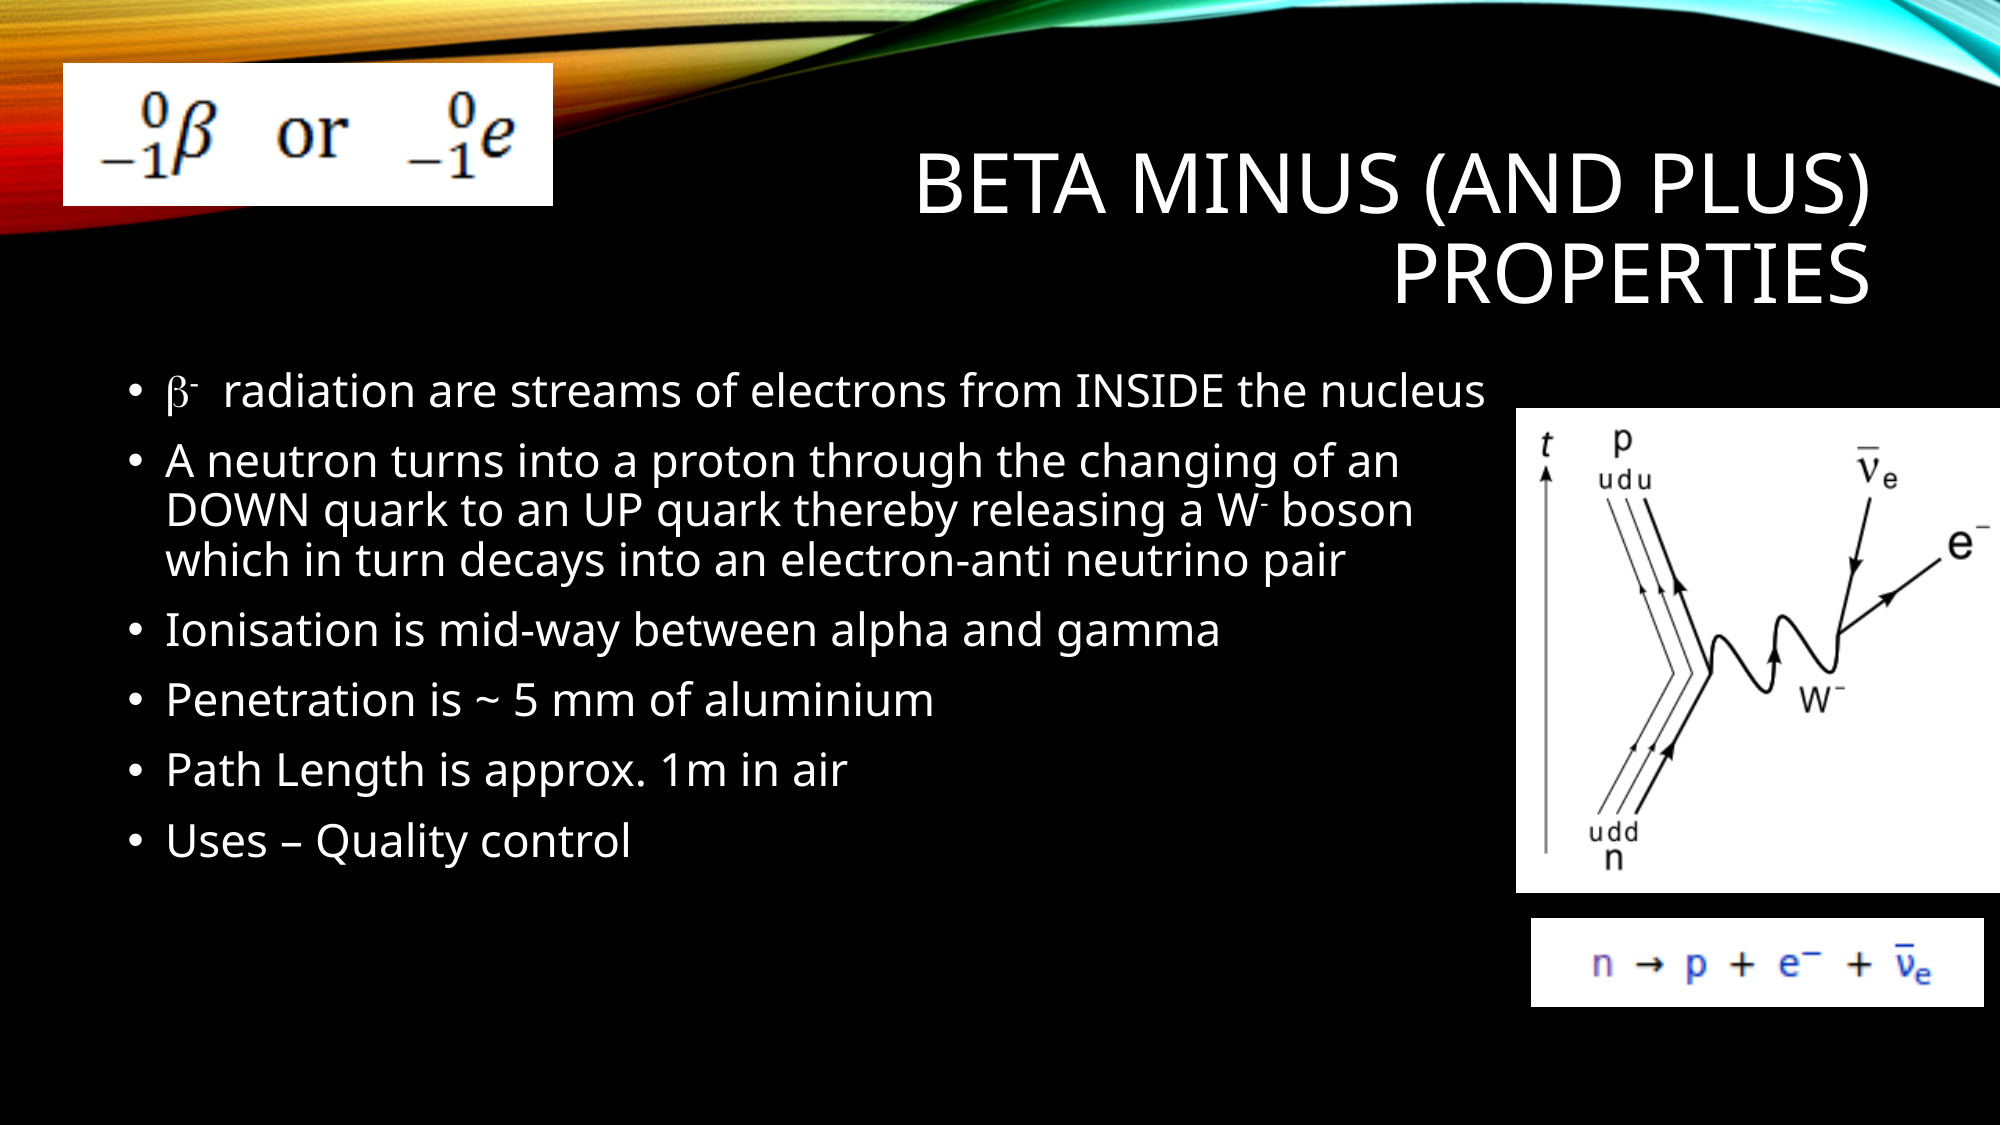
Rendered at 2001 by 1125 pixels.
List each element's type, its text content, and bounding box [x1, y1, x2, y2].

picture [0, 0, 2000, 237]
picture [1531, 918, 1985, 1007]
title Beta minus (and plus) properties [474, 125, 1888, 338]
list b- radiation are streams of electrons from INSIDE the nucleus A neutron turns into a proton through the changing of an DOWN quark to an UP quark thereby releasing a W- boson which in turn decays into an electron-anti neutrino pair Ionisation is mid-way between alpha and gamma Penetration is ~ 5 mm of aluminium Path Length is approx. 1m in air Uses – Quality control [112, 360, 1516, 1021]
picture [1515, 408, 2000, 894]
